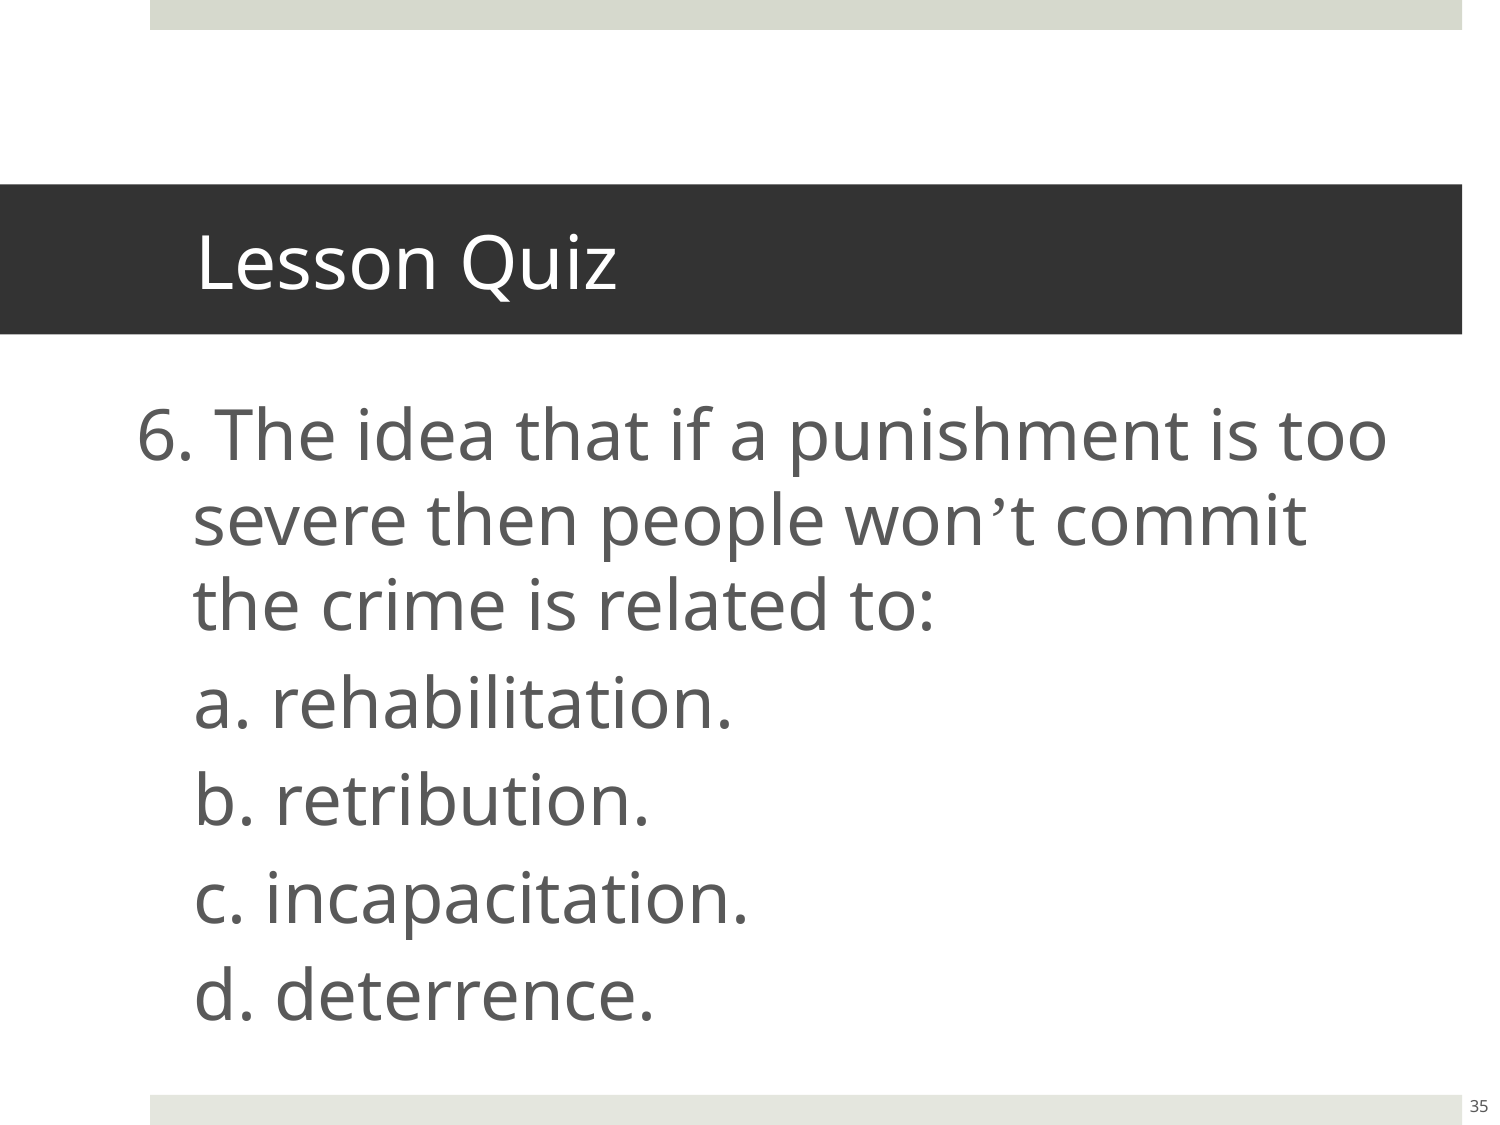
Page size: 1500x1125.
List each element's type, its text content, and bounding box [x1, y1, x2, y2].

slide_number 35 [1441, 1077, 1500, 1125]
title Lesson Quiz [0, 184, 1463, 335]
list 6. The idea that if a punishment is too severe then people won’t commit the crime is related to: a. rehabilitation. b. retribution. c. incapacitation. d. deterrence. [121, 382, 1432, 1028]
